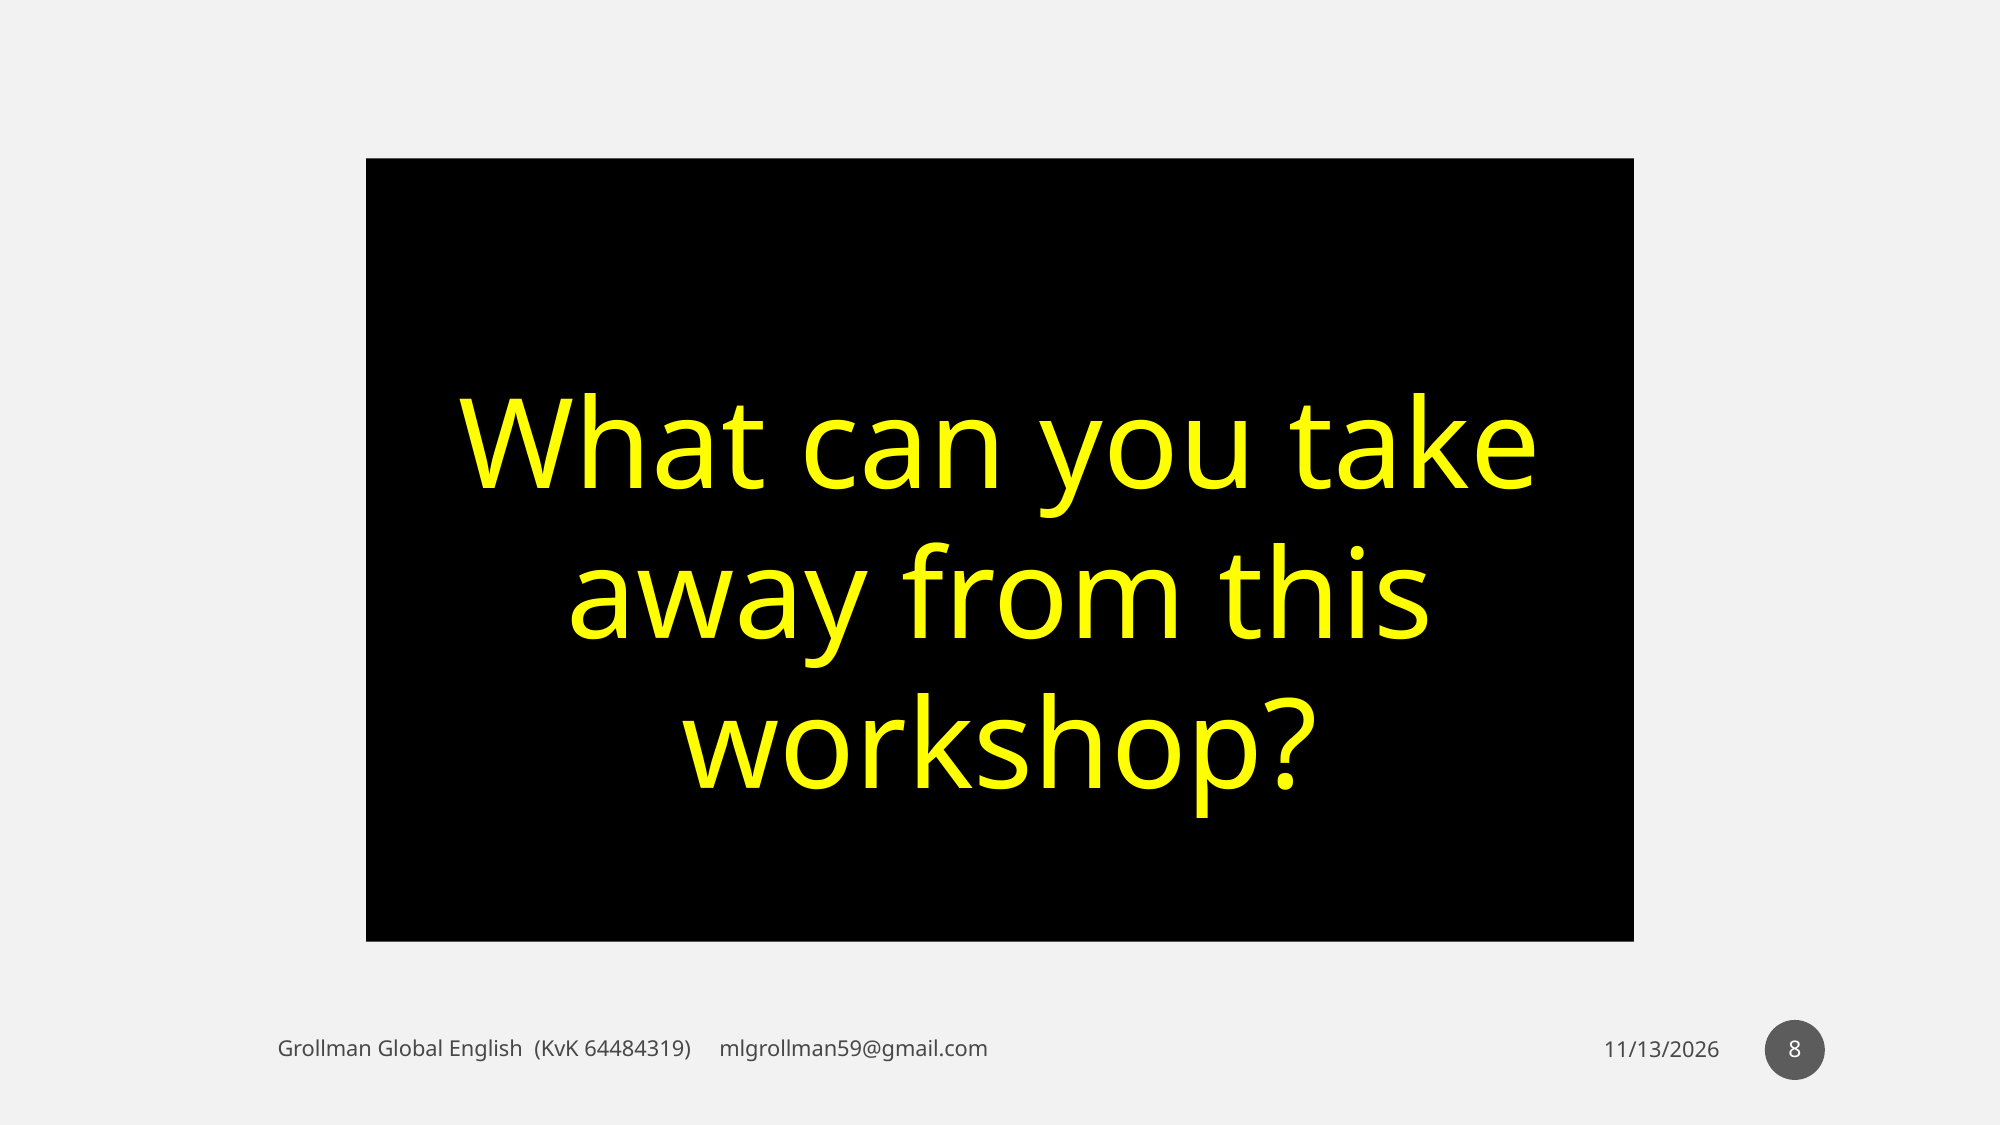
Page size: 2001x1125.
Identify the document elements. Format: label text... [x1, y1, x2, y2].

slide_number 8 [1764, 1019, 1825, 1080]
footer Grollman Global English (KvK 64484319) mlgrollman59@gmail.com [262, 1023, 1231, 1076]
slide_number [1283, 1023, 1735, 1077]
list What can you take away from this workshop? [366, 158, 1634, 942]
